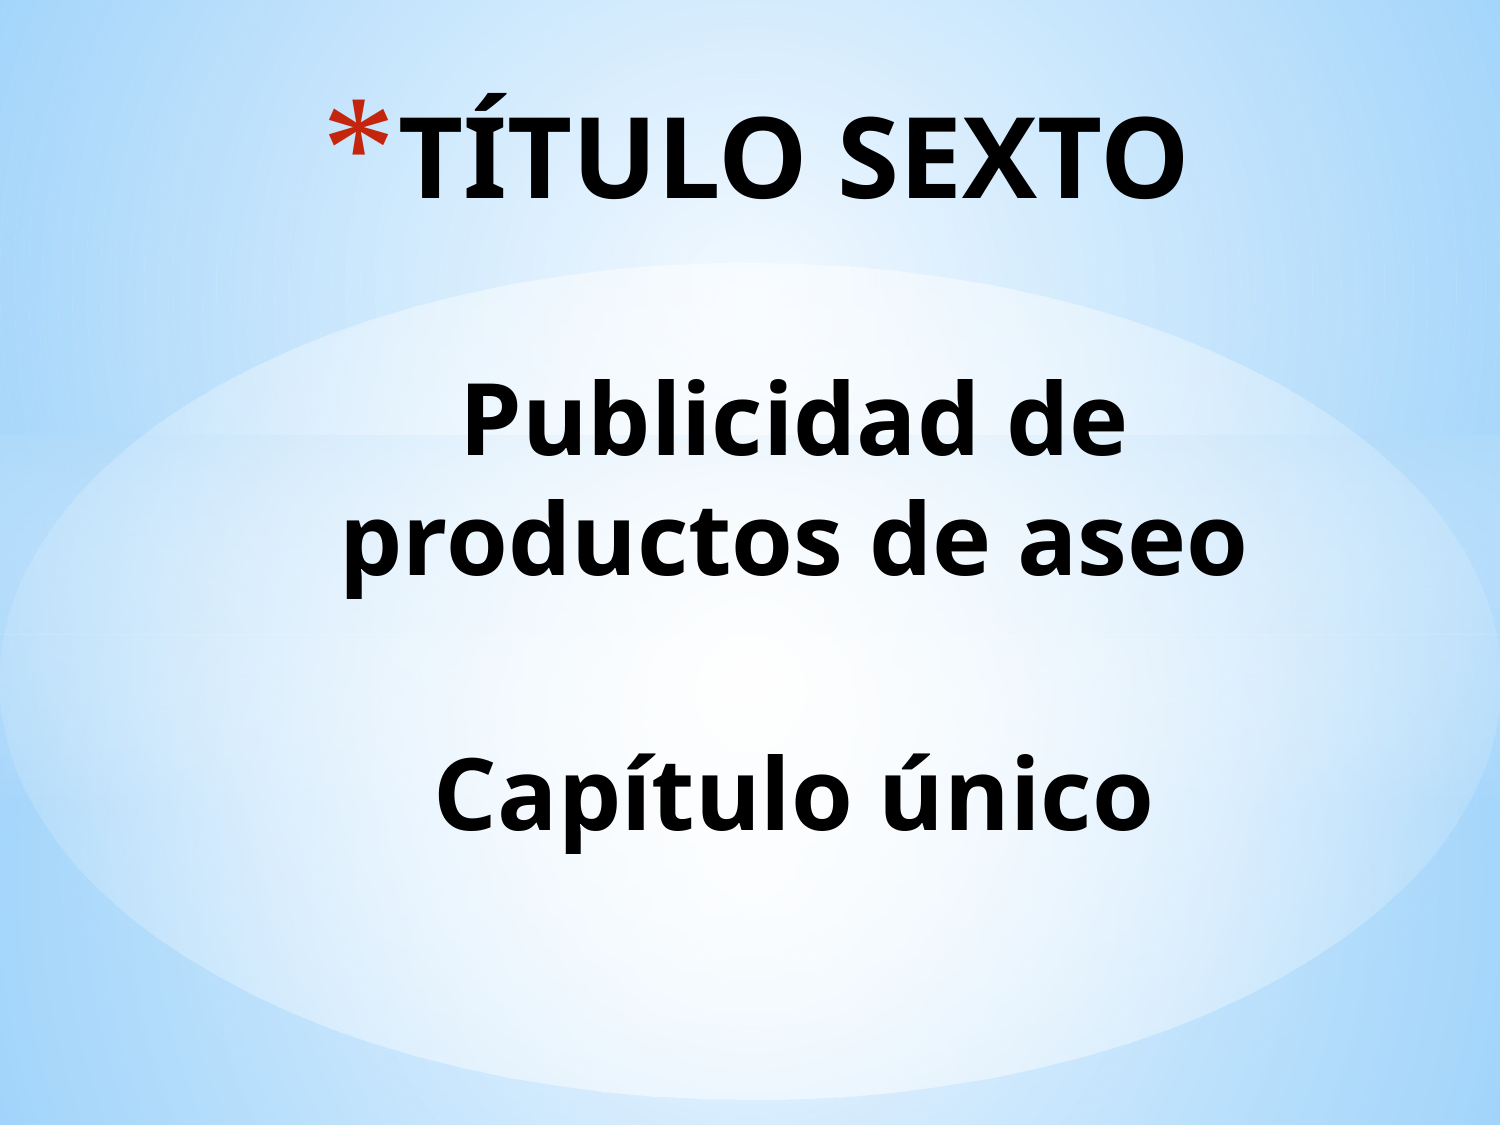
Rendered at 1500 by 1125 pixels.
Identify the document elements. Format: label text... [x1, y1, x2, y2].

title TÍTULO SEXTO Publicidad de productos de aseo Capítulo único [159, 78, 1325, 1000]
